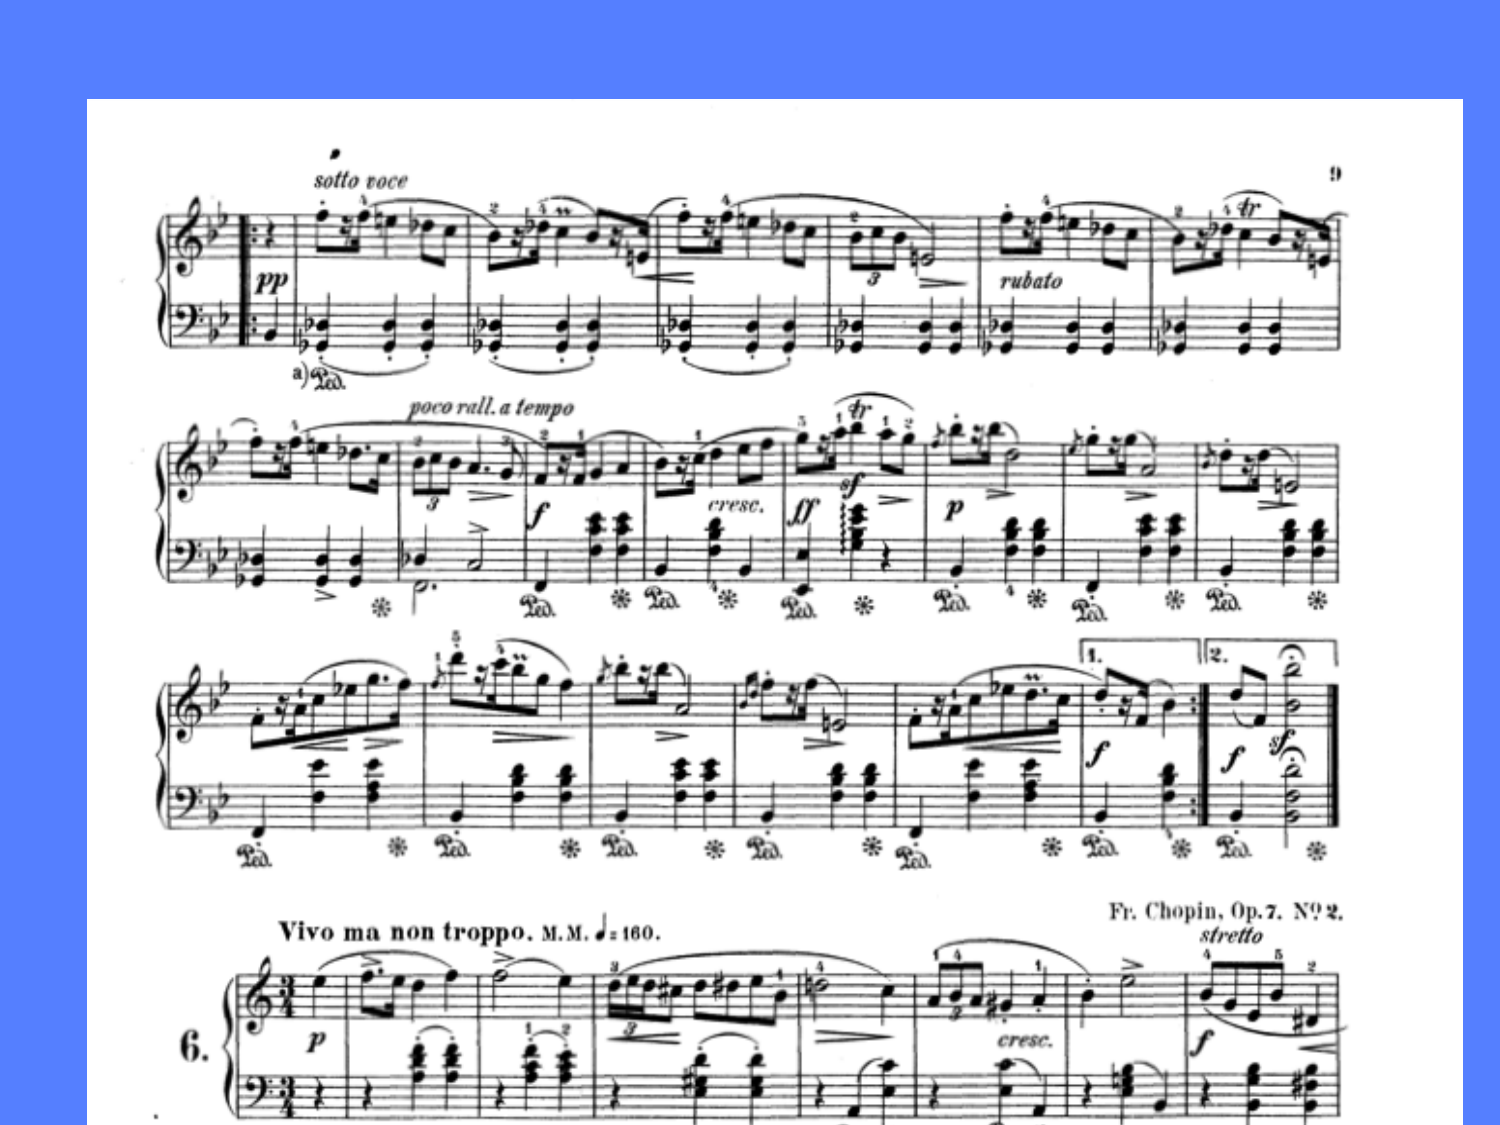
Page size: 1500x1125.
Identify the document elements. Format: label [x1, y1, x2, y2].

picture [87, 99, 1463, 1125]
